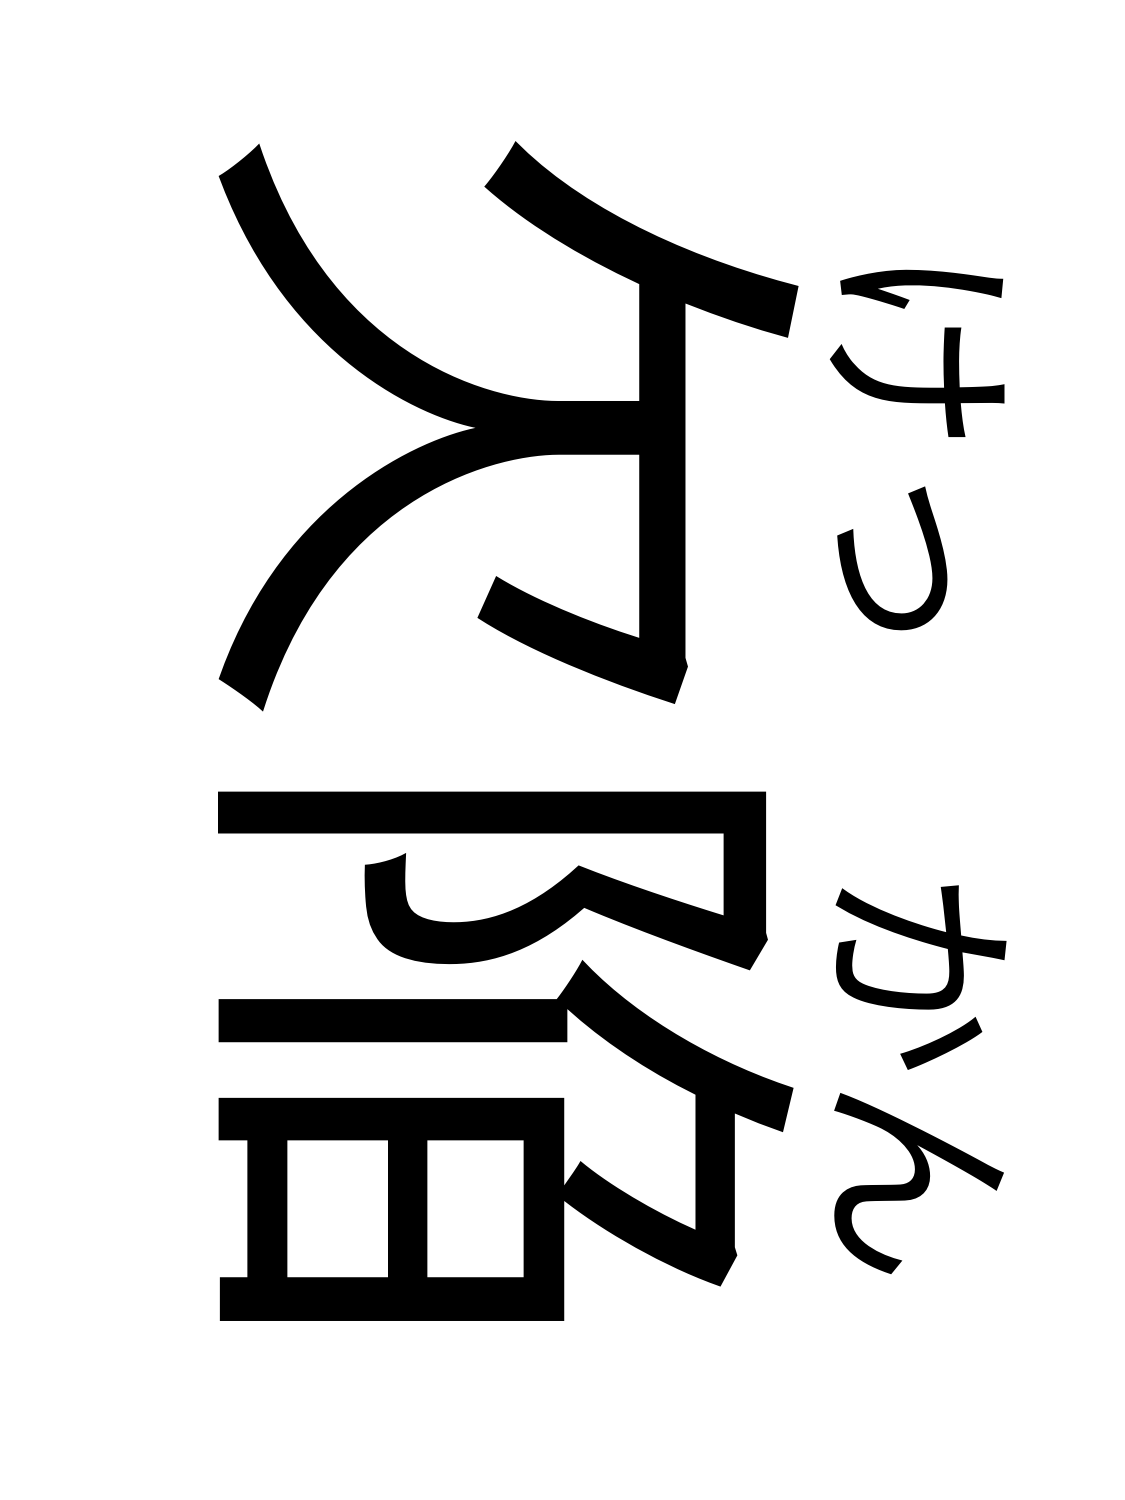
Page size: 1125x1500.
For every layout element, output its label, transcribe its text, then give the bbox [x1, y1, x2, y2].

text_box けっ かん [775, 230, 1058, 1459]
text_box 欠陥 [135, 116, 894, 1384]
